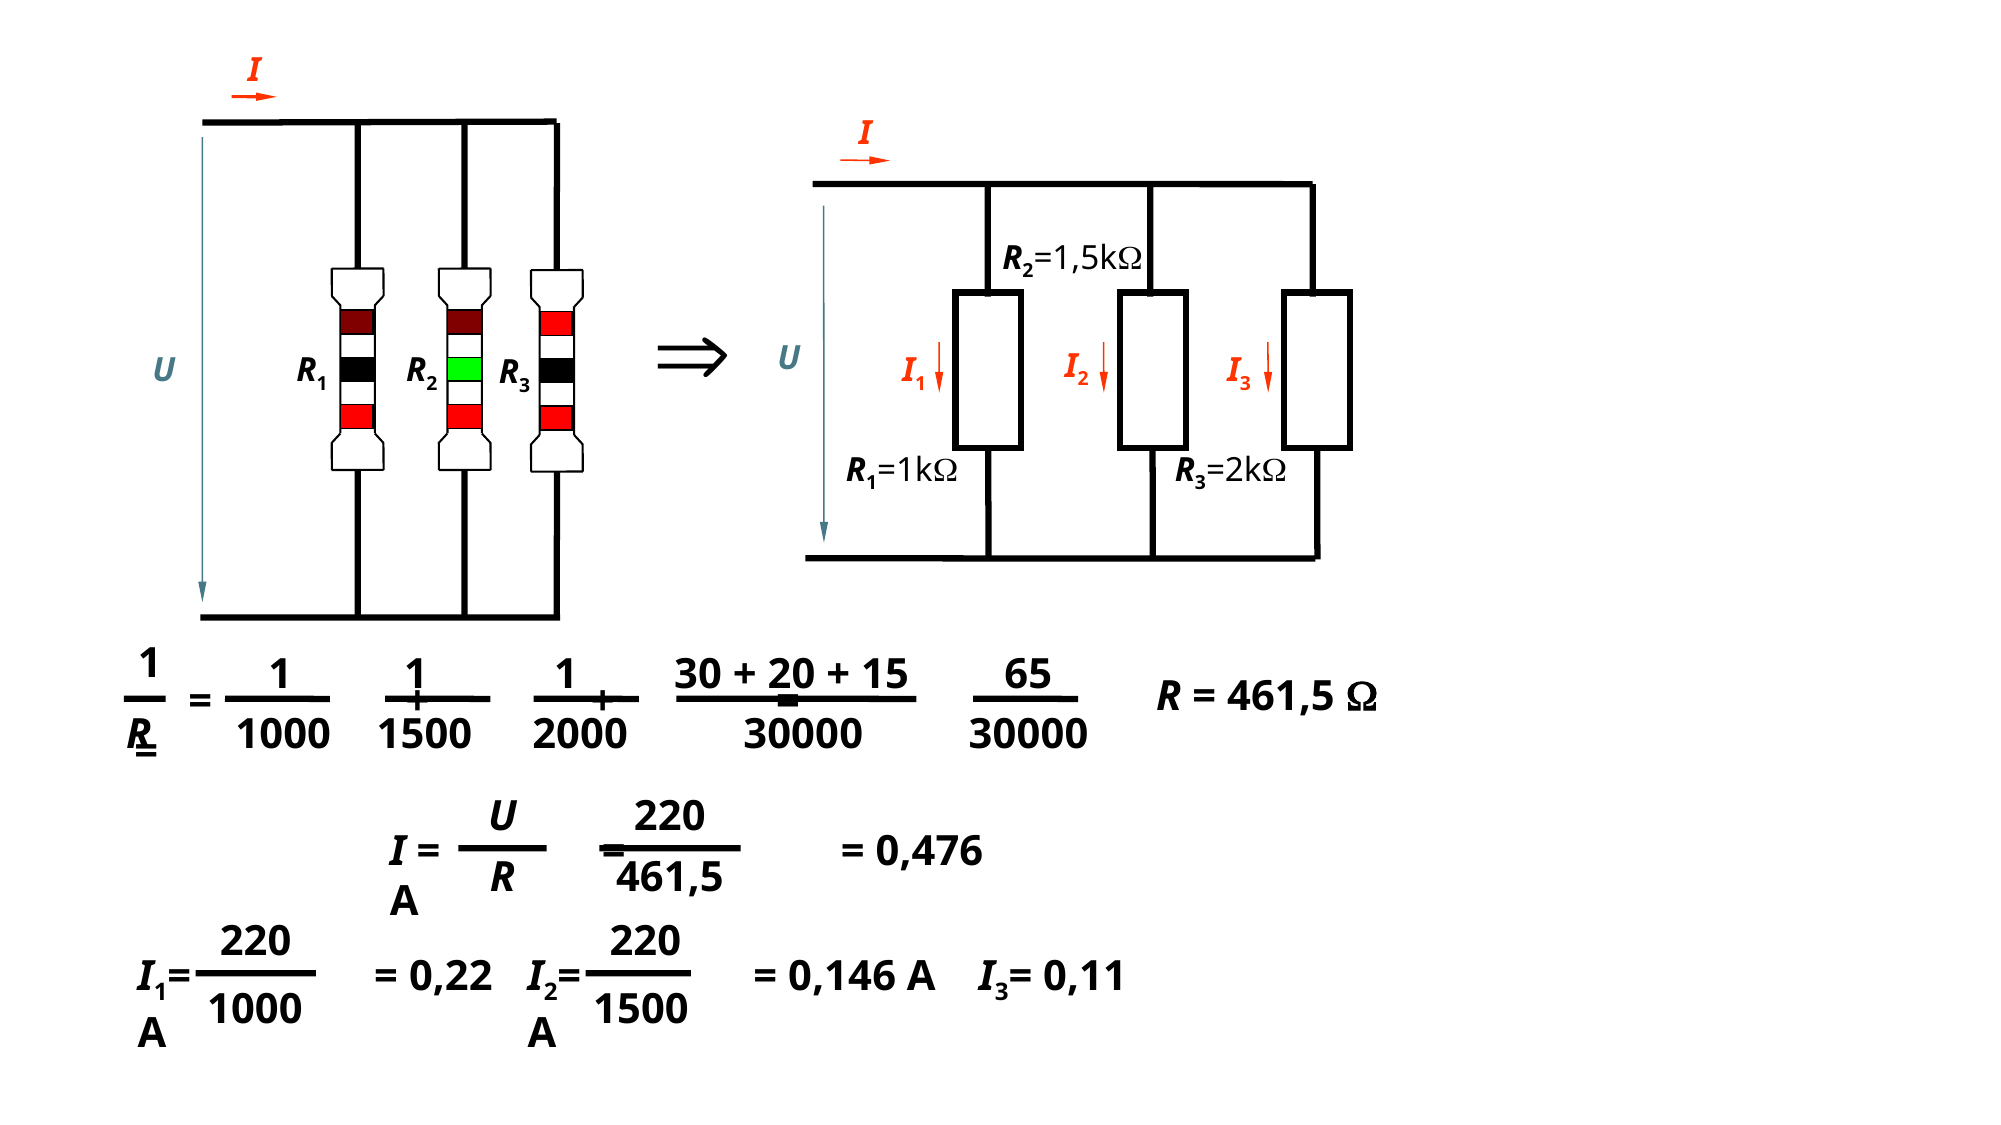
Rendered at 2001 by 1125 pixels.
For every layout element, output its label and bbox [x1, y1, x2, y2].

text_box [649, 108, 1351, 560]
text_box [149, 46, 584, 619]
text_box [99, 621, 1410, 768]
text_box [387, 771, 989, 896]
text_box [135, 896, 1142, 1041]
